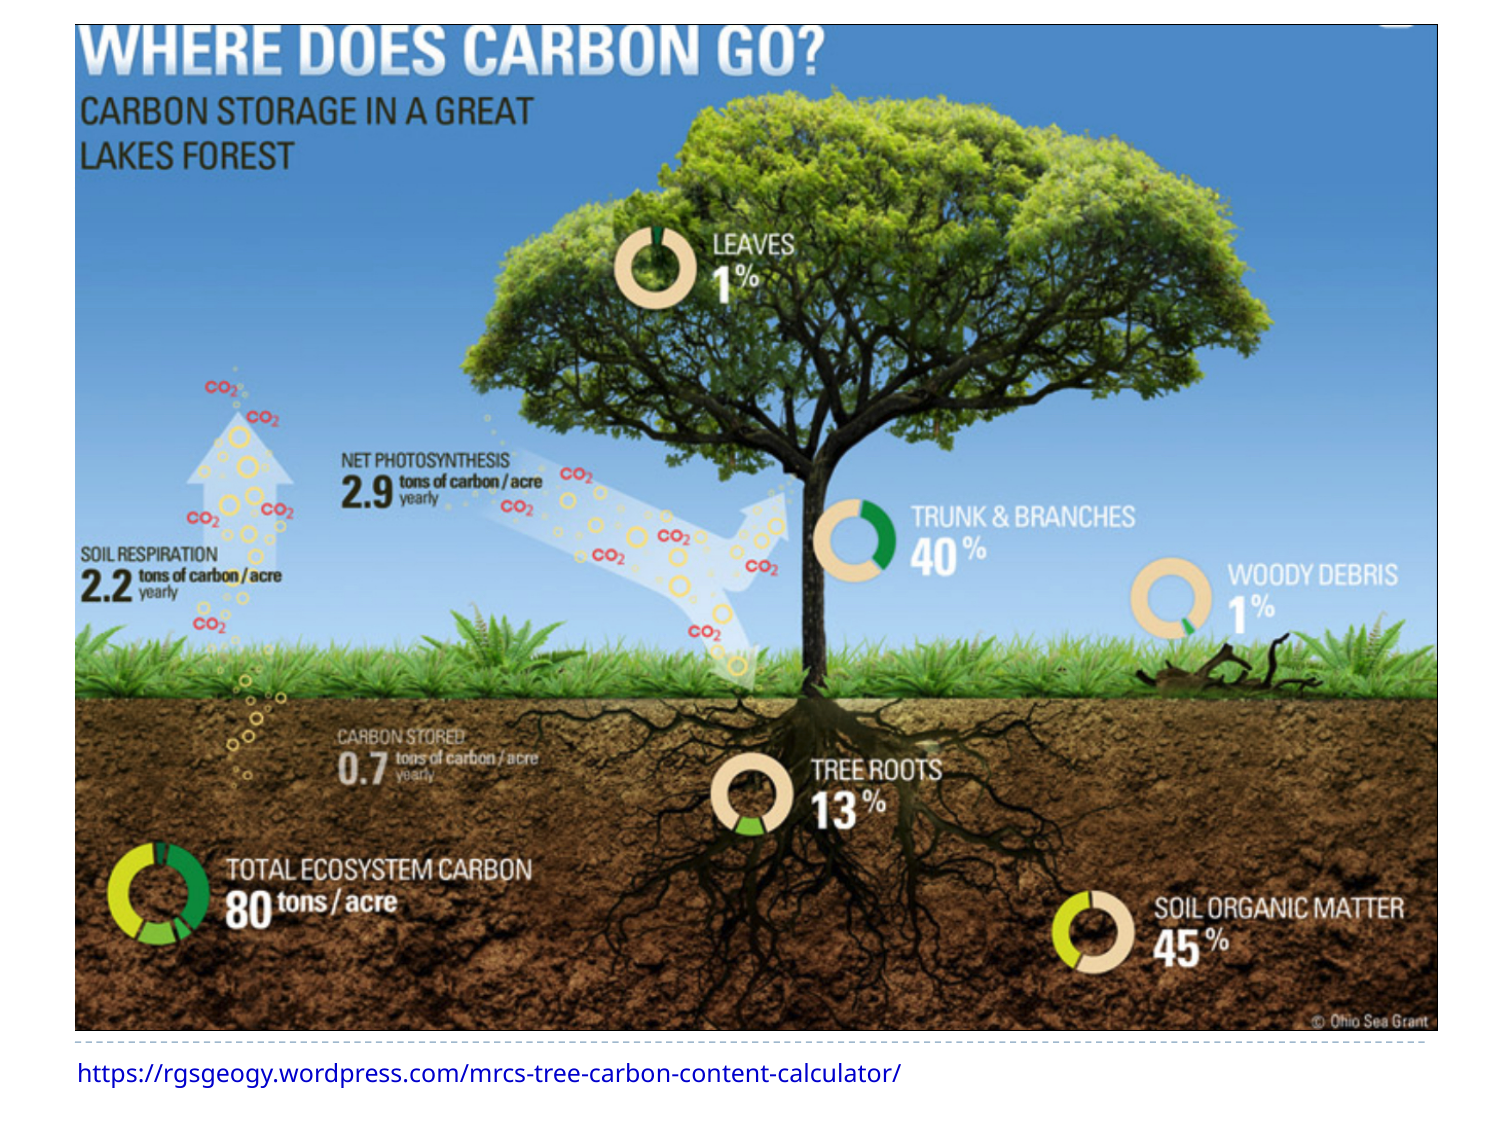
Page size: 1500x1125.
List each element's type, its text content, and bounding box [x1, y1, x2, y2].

text_box https://rgsgeogy.wordpress.com/mrcs-tree-carbon-content-calculator/ [62, 1050, 1400, 1095]
picture [74, 24, 1438, 1032]
